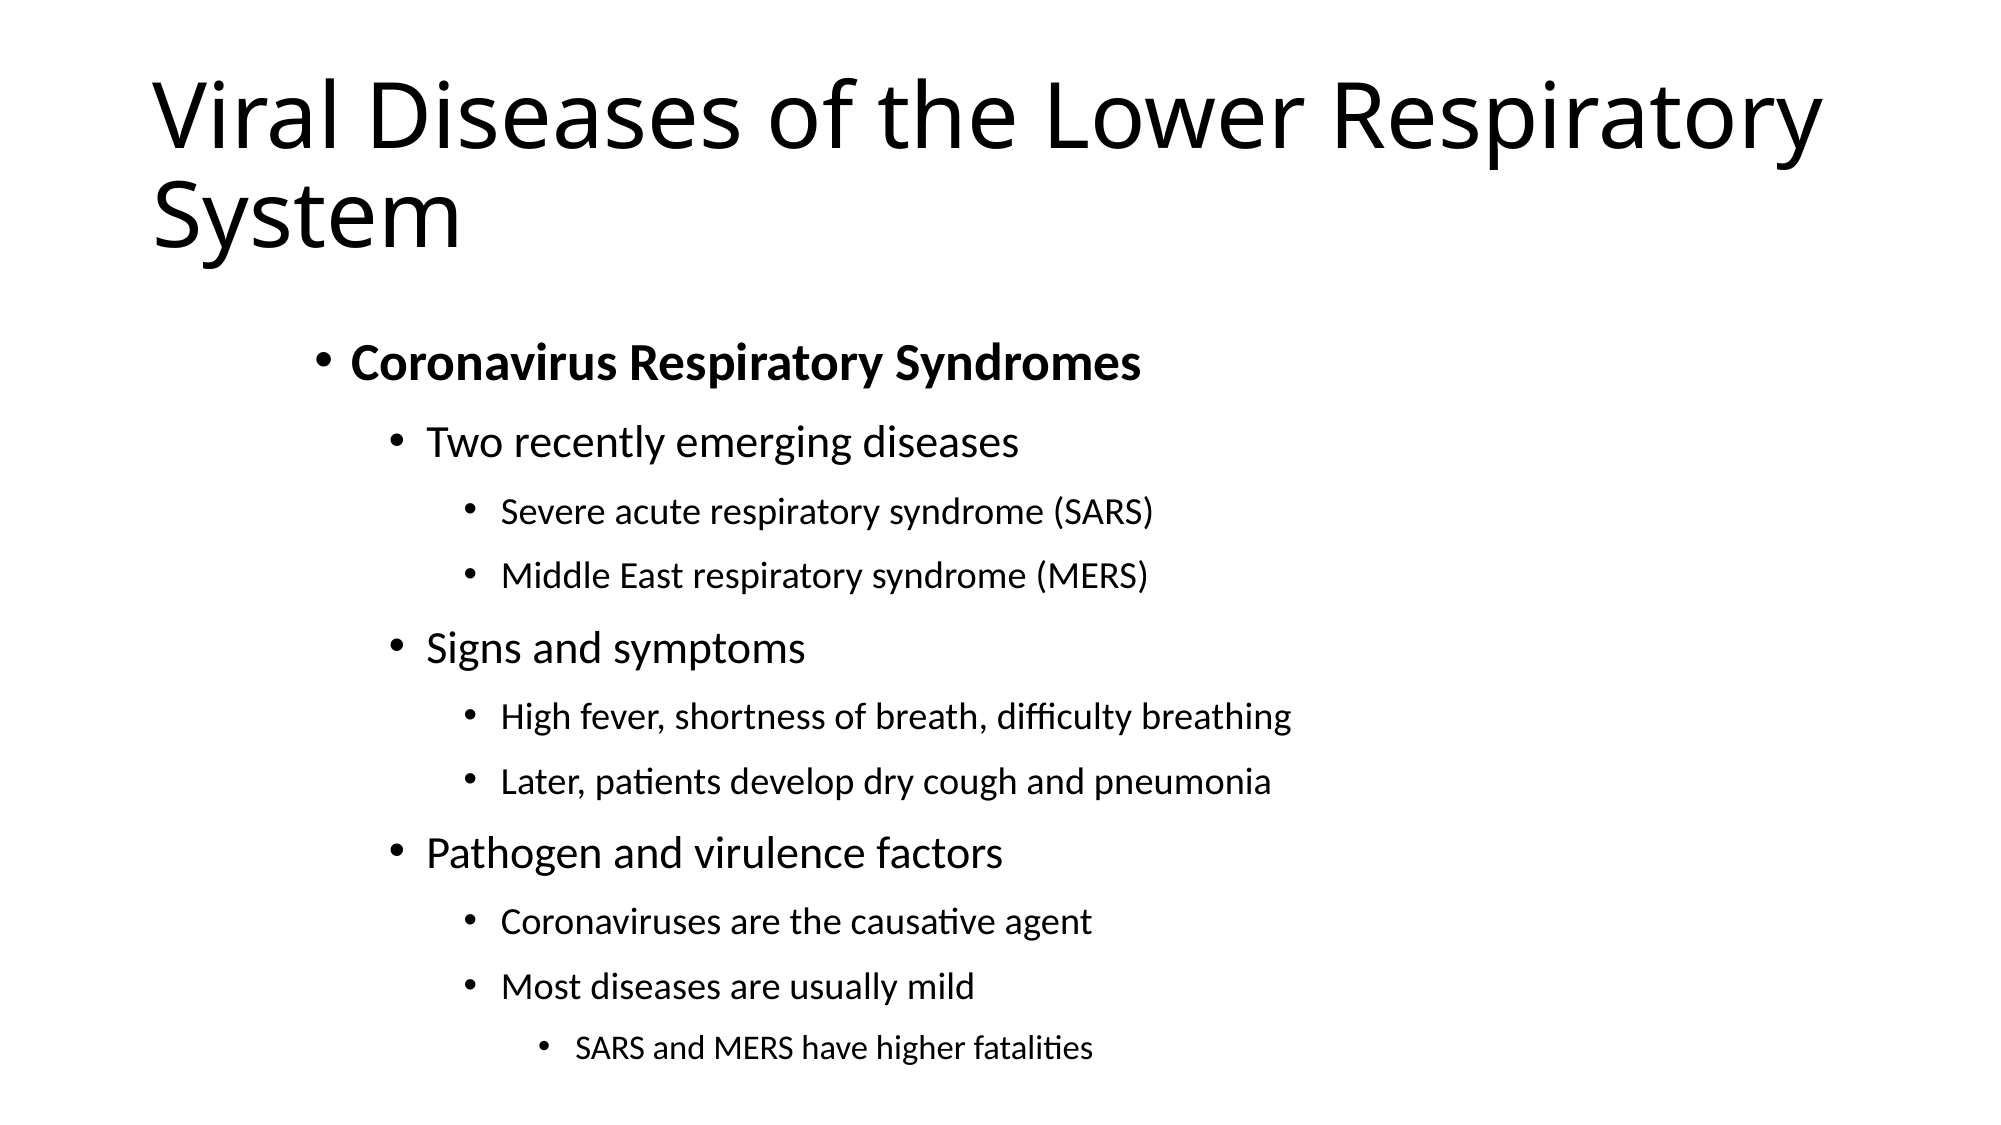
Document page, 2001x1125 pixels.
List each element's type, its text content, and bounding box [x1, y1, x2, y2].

title Viral Diseases of the Lower Respiratory System [137, 59, 1863, 278]
list Coronavirus Respiratory Syndromes Two recently emerging diseases Severe acute respiratory syndrome (SARS) Middle East respiratory syndrome (MERS) Signs and symptoms High fever, shortness of breath, difficulty breathing Later, patients develop dry cough and pneumonia Pathogen and virulence factors Coronaviruses are the causative agent Most diseases are usually mild SARS and MERS have higher fatalities [299, 306, 1700, 1075]
